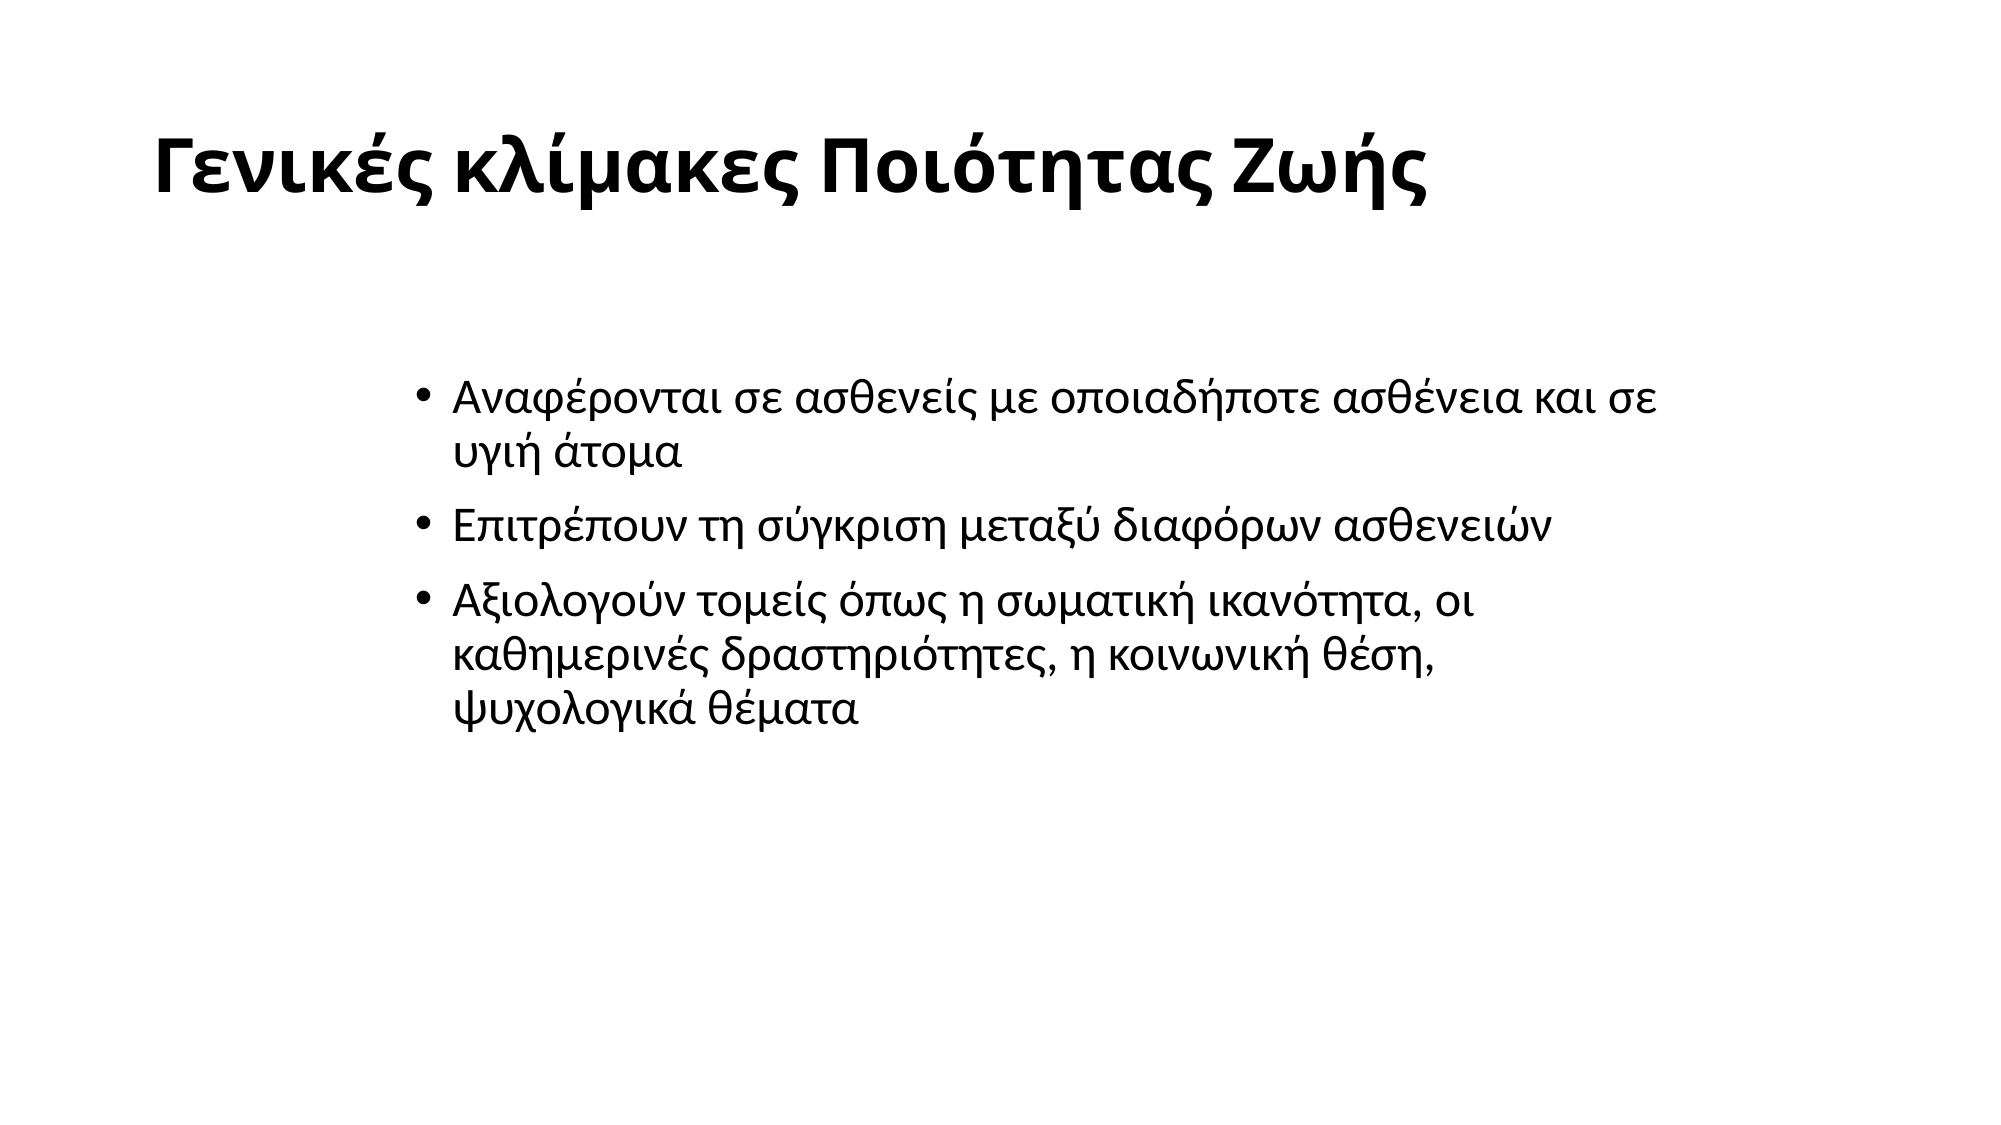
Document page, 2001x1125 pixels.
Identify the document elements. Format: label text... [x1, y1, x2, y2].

list Αναφέρονται σε ασθενείς με οποιαδήποτε ασθένεια και σε υγιή άτομα Επιτρέπουν τη σύγκριση μεταξύ διαφόρων ασθενειών Αξιολογούν τομείς όπως η σωματική ικανότητα, οι καθημερινές δραστηριότητες, η κοινωνική θέση, ψυχολογικά θέματα [399, 362, 1675, 1038]
title Γενικές κλίμακες Ποιότητας Ζωής [137, 59, 1863, 278]
